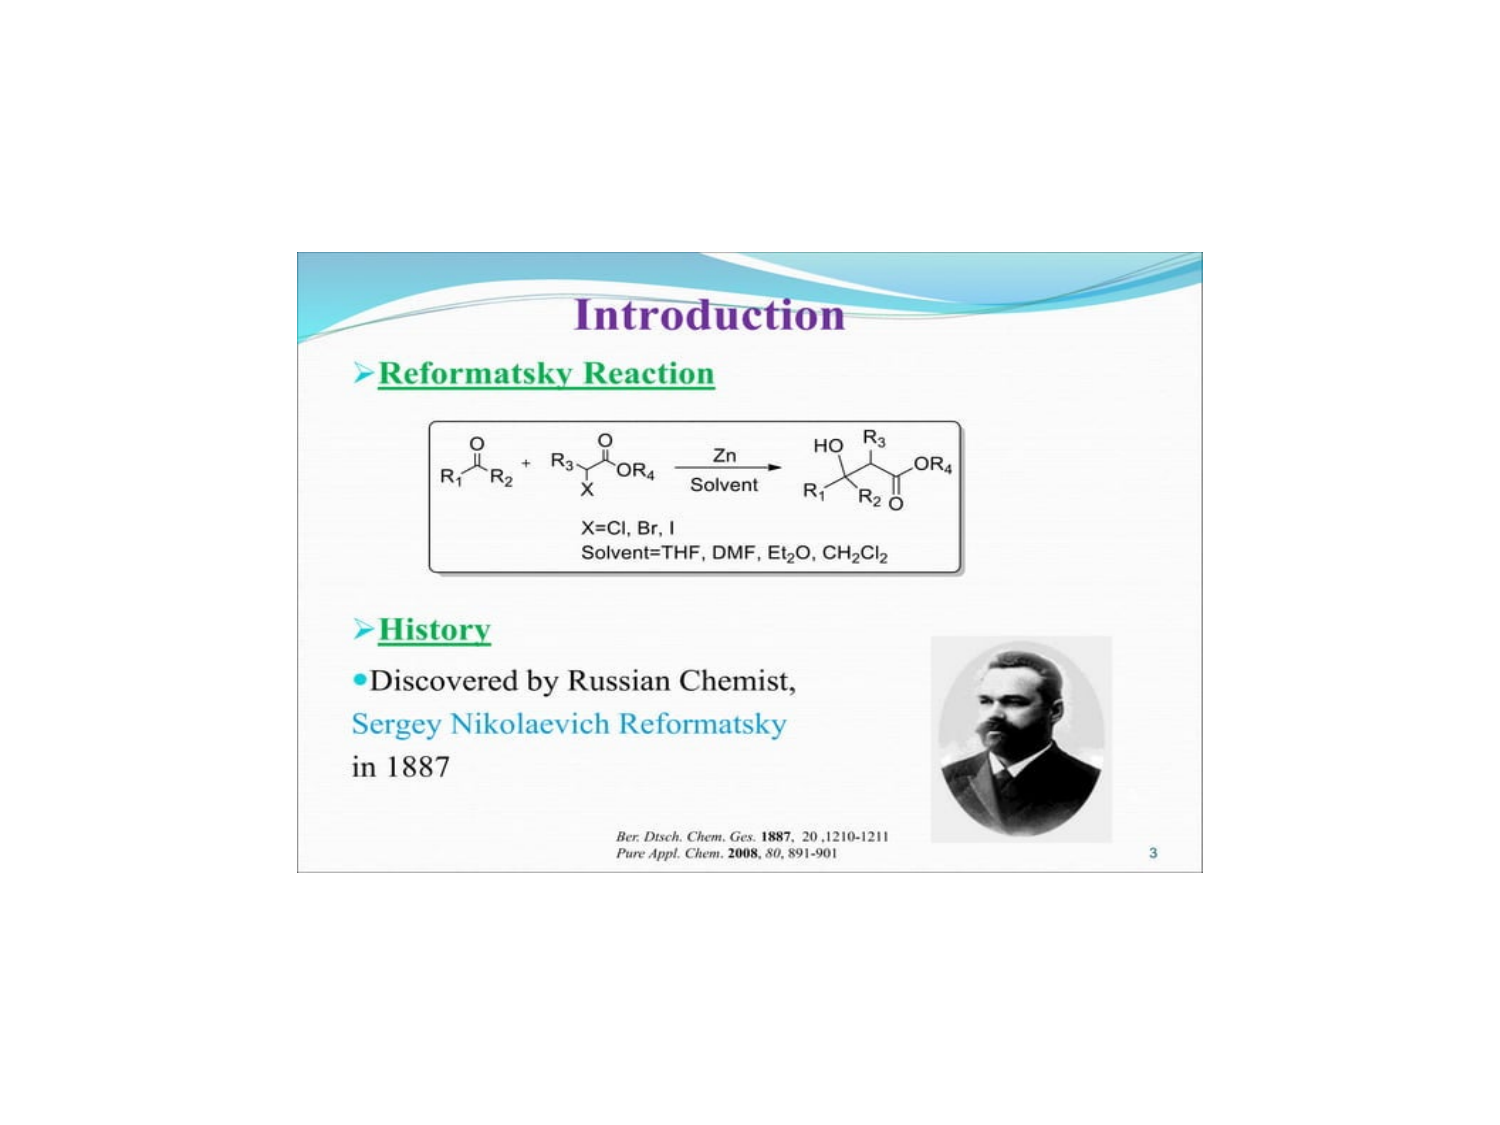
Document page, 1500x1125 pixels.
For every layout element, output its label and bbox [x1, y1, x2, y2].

picture [297, 252, 1203, 873]
